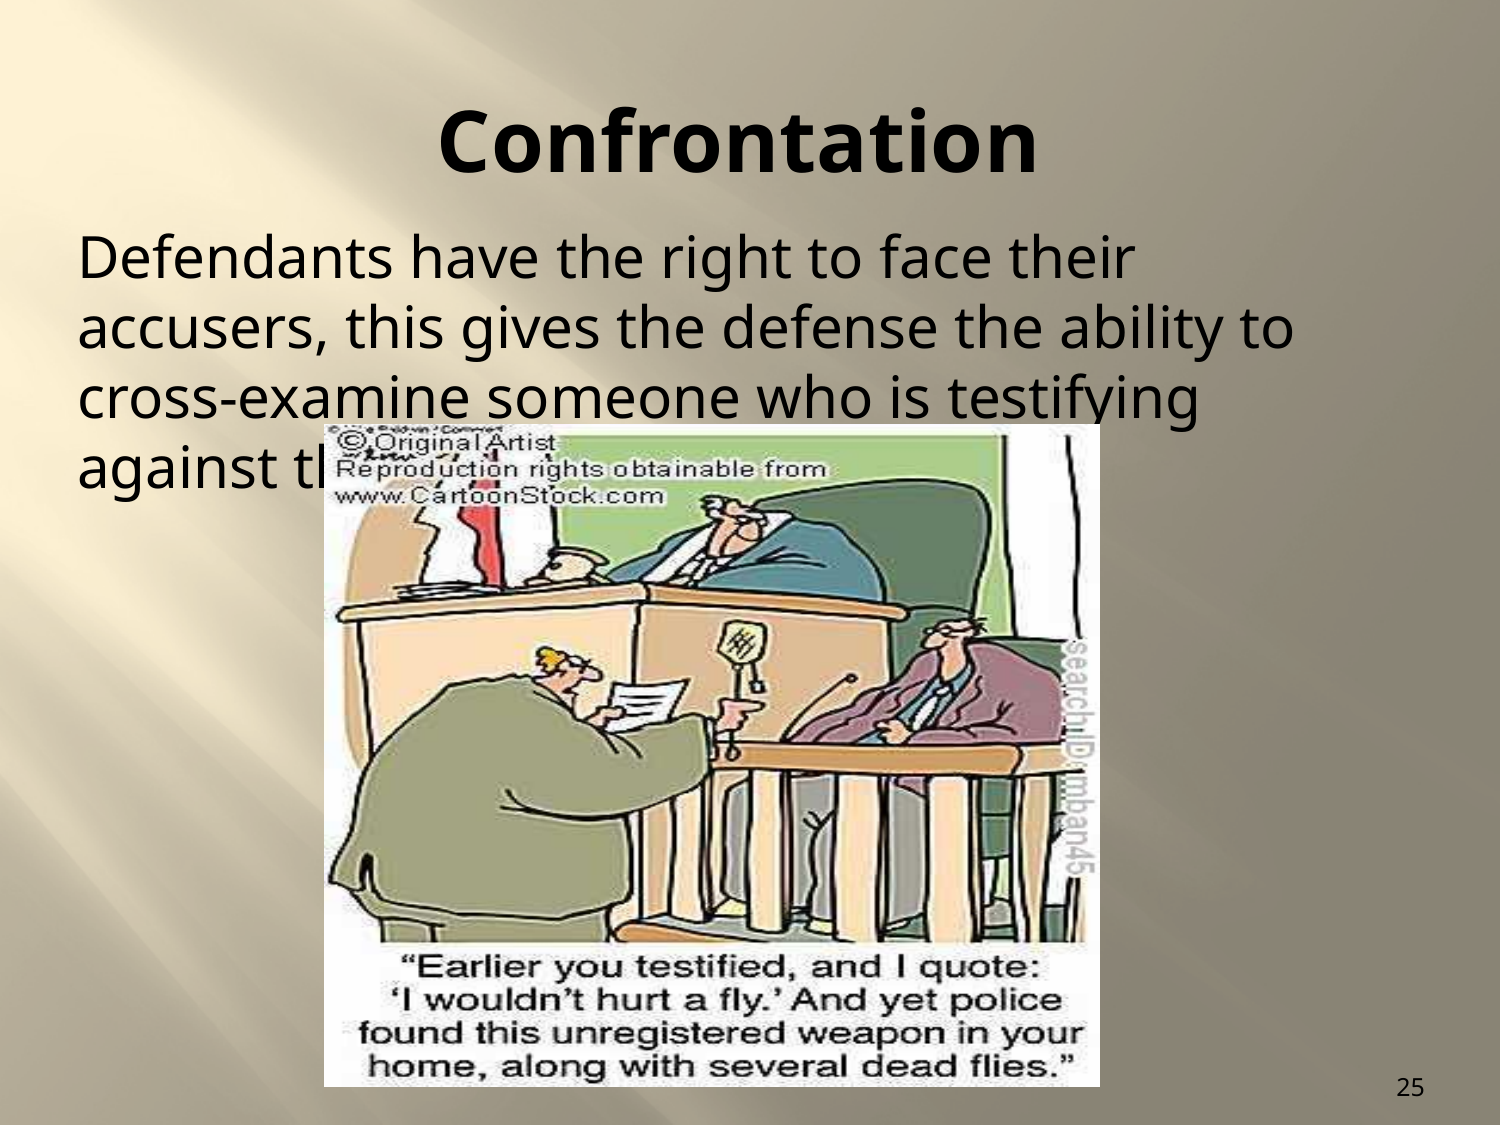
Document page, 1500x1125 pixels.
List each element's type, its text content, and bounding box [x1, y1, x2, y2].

text_box Defendants have the right to face their accusers, this gives the defense the ability to cross-examine someone who is testifying against them [62, 212, 1413, 508]
slide_number 25 [1299, 1052, 1425, 1113]
picture [324, 424, 1101, 1087]
title Confrontation [75, 45, 1425, 233]
